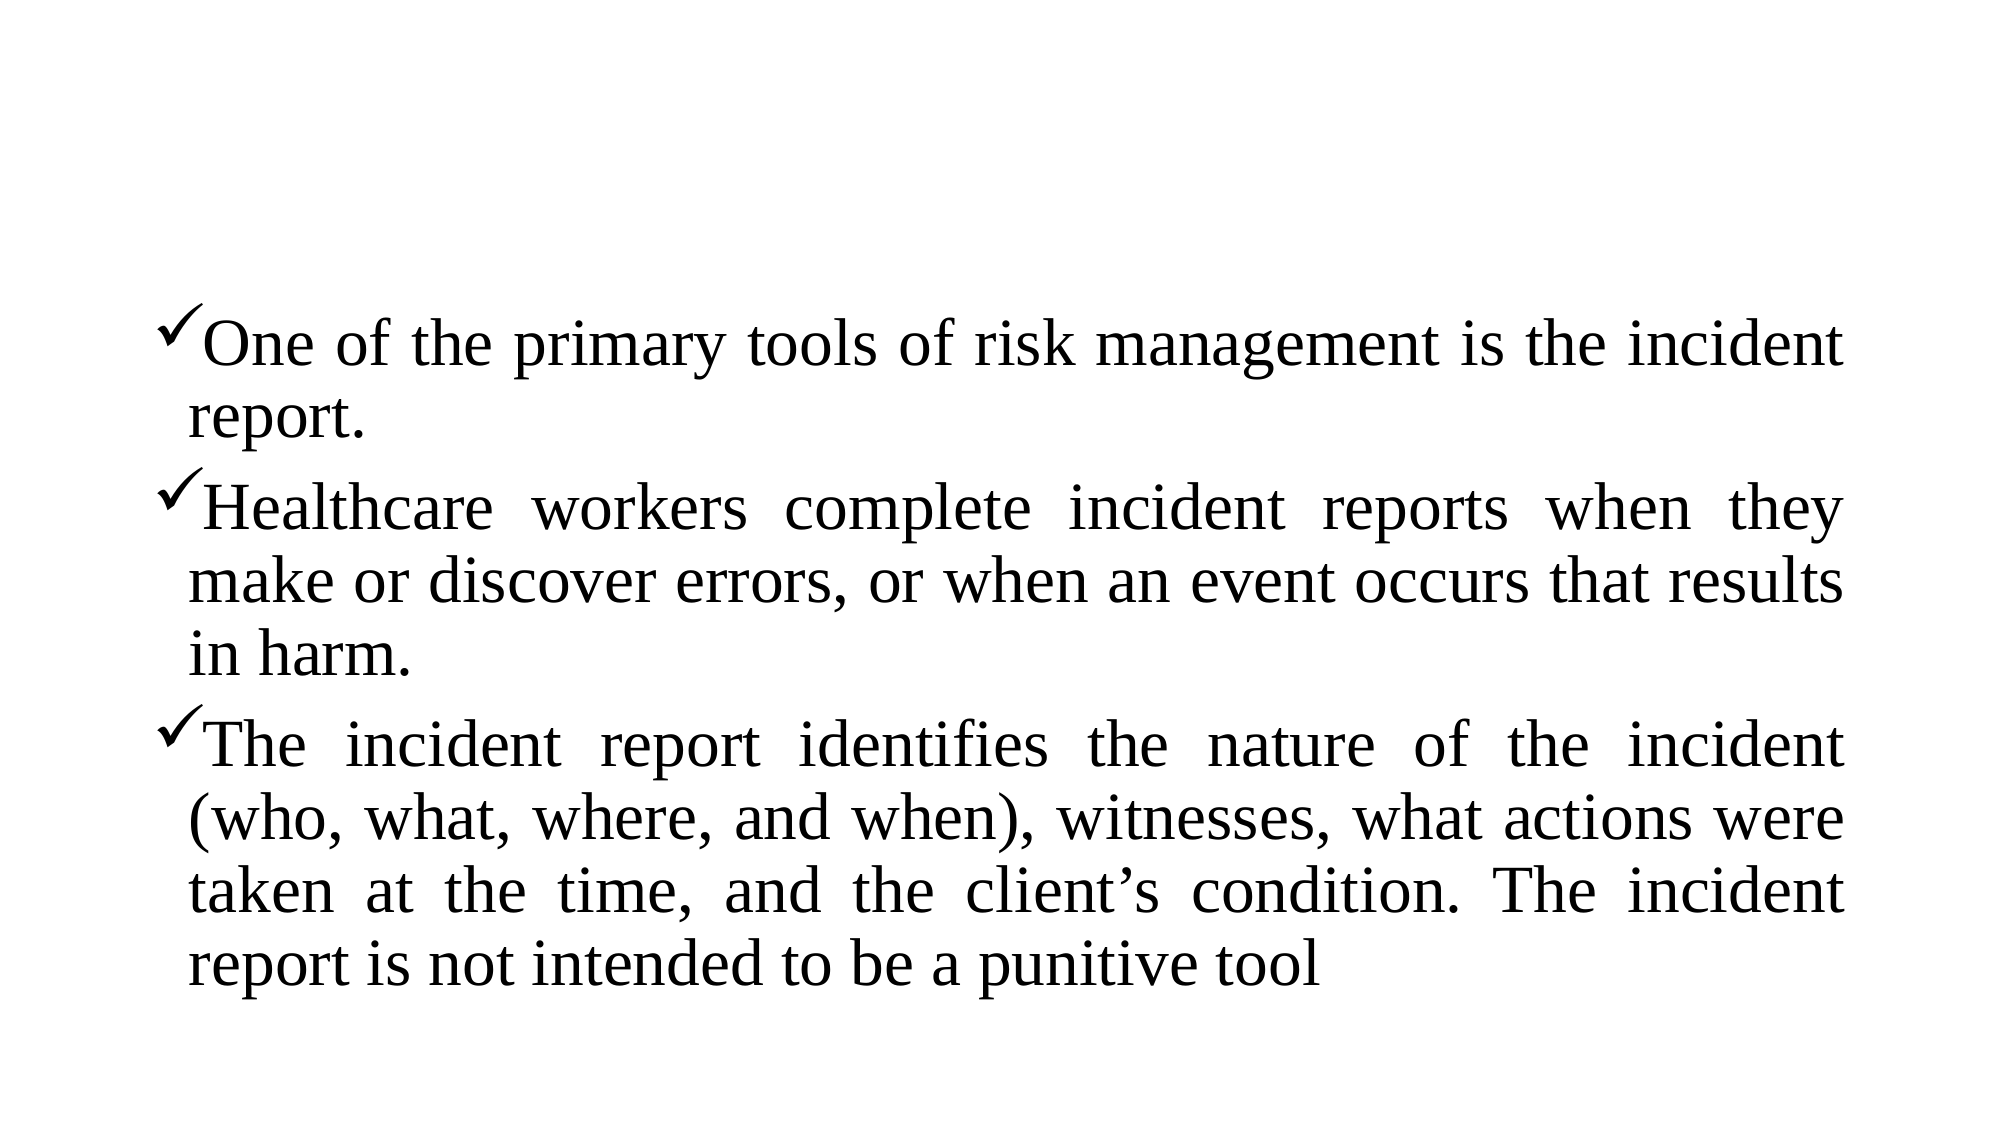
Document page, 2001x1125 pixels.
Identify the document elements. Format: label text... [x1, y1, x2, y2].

list One of the primary tools of risk management is the incident report. Healthcare workers complete incident reports when they make or discover errors, or when an event occurs that results in harm. The incident report identifies the nature of the incident (who, what, where, and when), witnesses, what actions were taken at the time, and the client’s condition. The incident report is not intended to be a punitive tool [137, 299, 1863, 1014]
